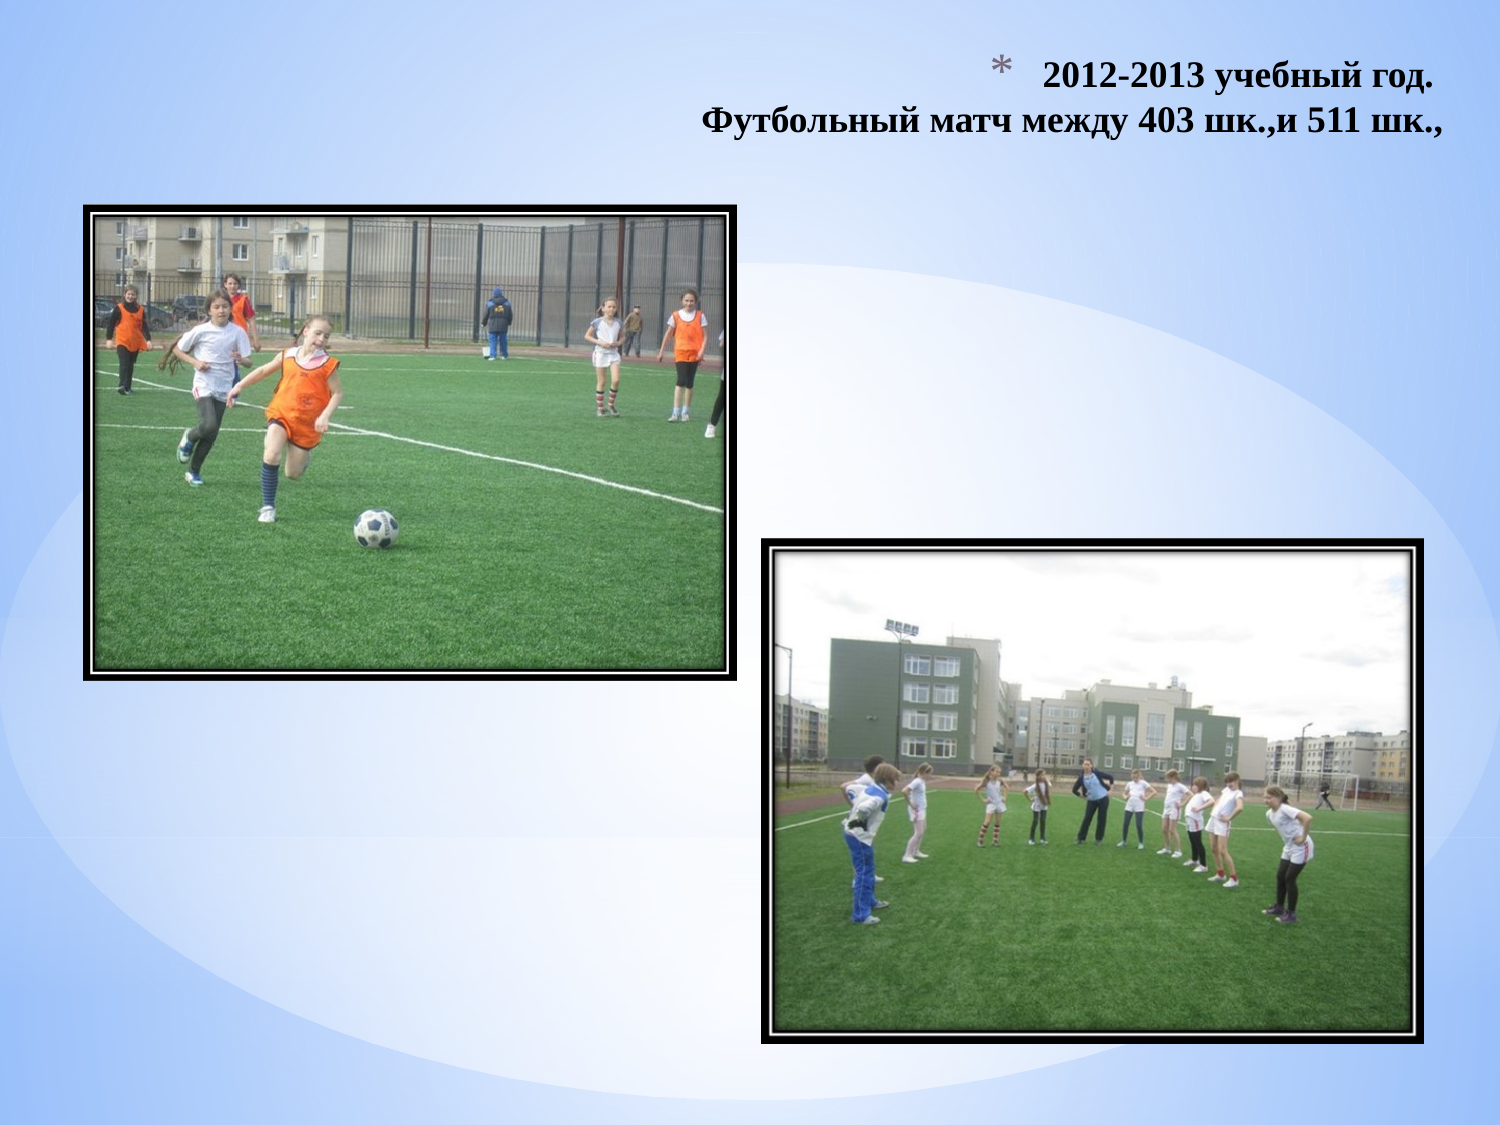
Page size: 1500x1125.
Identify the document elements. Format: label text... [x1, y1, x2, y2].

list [761, 538, 1424, 1044]
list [83, 204, 737, 681]
title 2012-2013 учебный год. Футбольный матч между 403 шк.,и 511 шк., [29, 42, 1459, 185]
